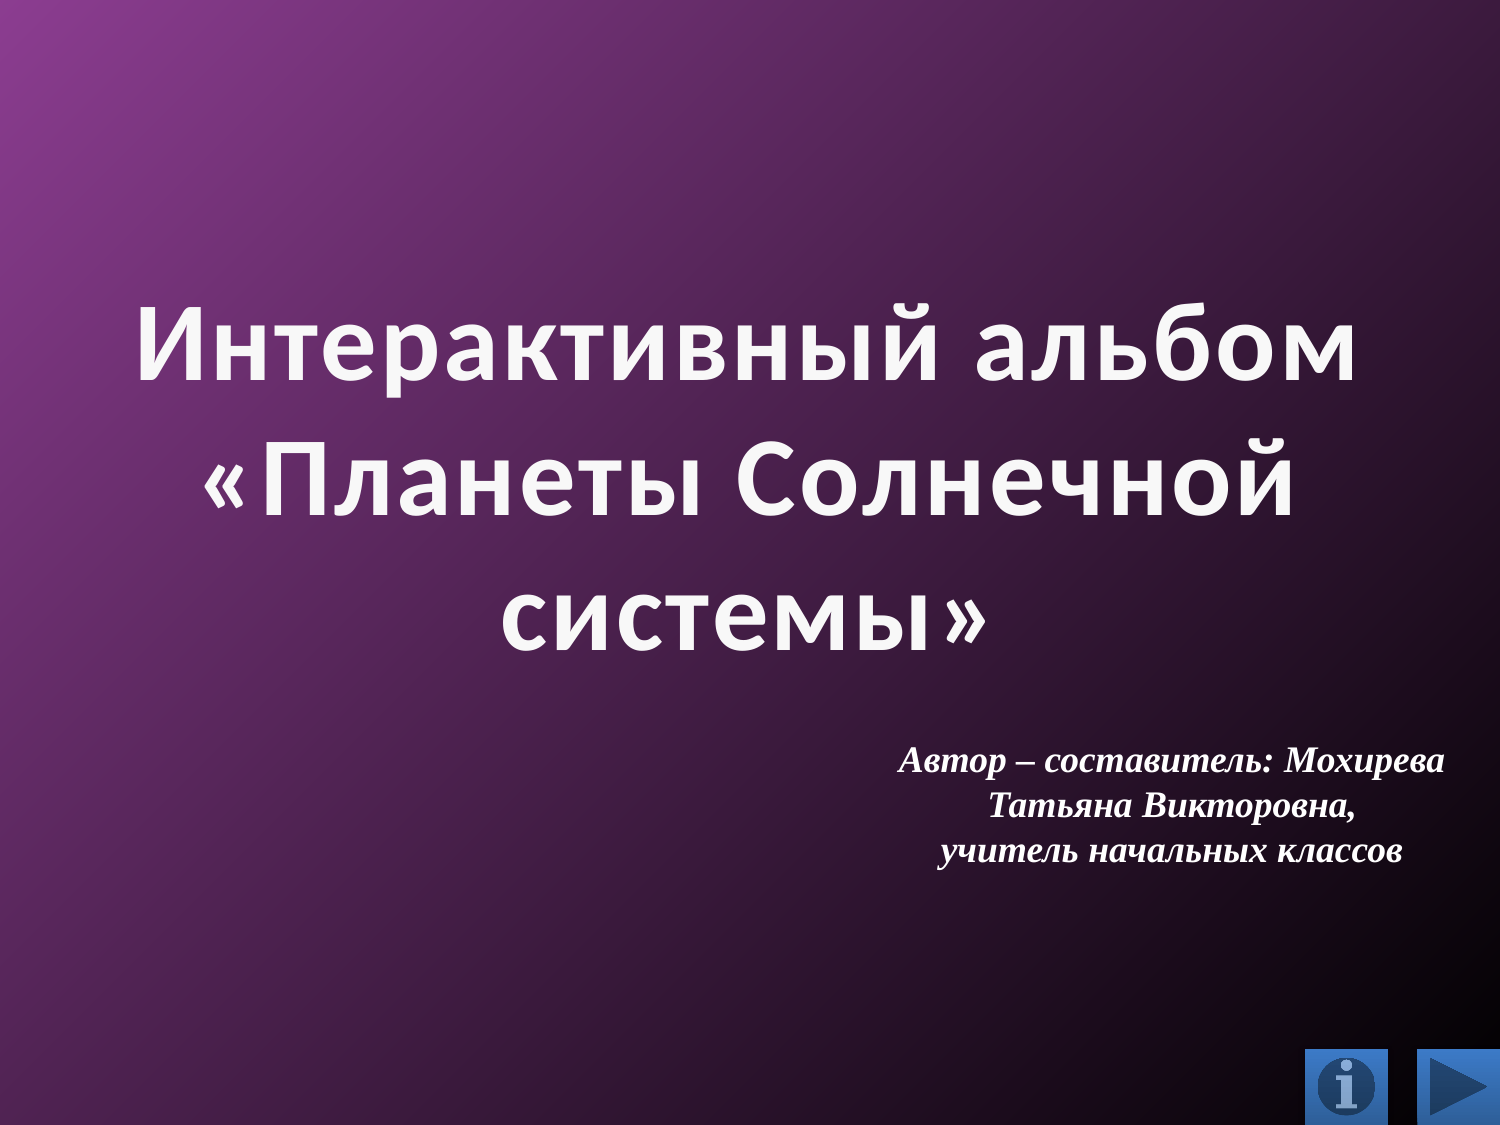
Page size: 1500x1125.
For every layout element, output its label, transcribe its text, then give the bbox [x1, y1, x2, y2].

title Интерактивный альбом «Планеты Солнечной системы» [112, 349, 1388, 591]
text_box Автор – составитель: Мохирева Татьяна Викторовна, учитель начальных классов [844, 727, 1500, 878]
text_box [1417, 1048, 1500, 1125]
text_box [1305, 1048, 1388, 1125]
